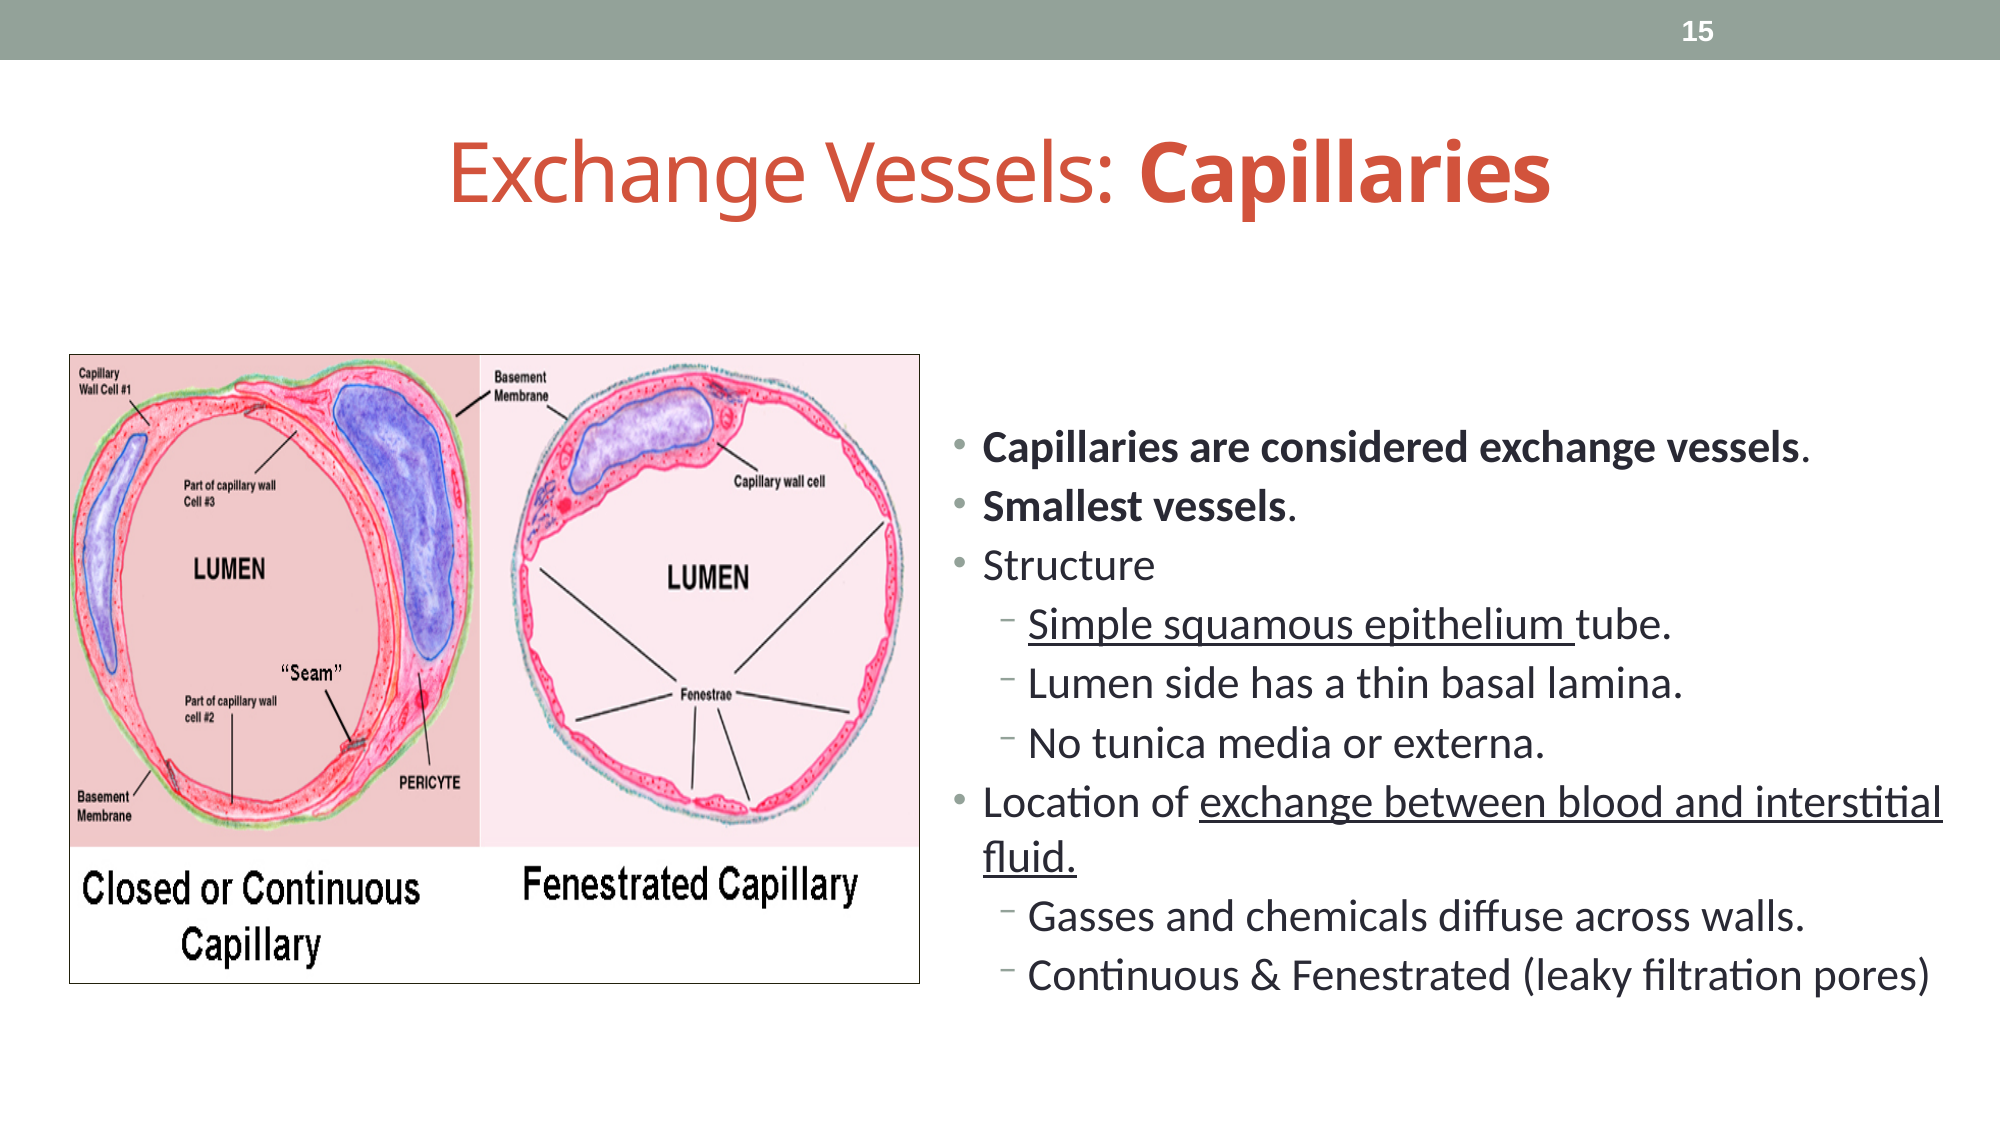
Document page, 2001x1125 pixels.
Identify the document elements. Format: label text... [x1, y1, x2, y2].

title Exchange Vessels: Capillaries [99, 87, 1900, 250]
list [69, 354, 921, 985]
slide_number 15 [1666, 3, 1900, 57]
list Capillaries are considered exchange vessels. Smallest vessels. Structure Simple squamous epithelium tube. Lumen side has a thin basal lamina. No tunica media or externa. Location of exchange between blood and interstitial fluid. Gasses and chemicals diffuse across walls. Continuous & Fenestrated (leaky filtration pores) [937, 409, 1964, 1022]
